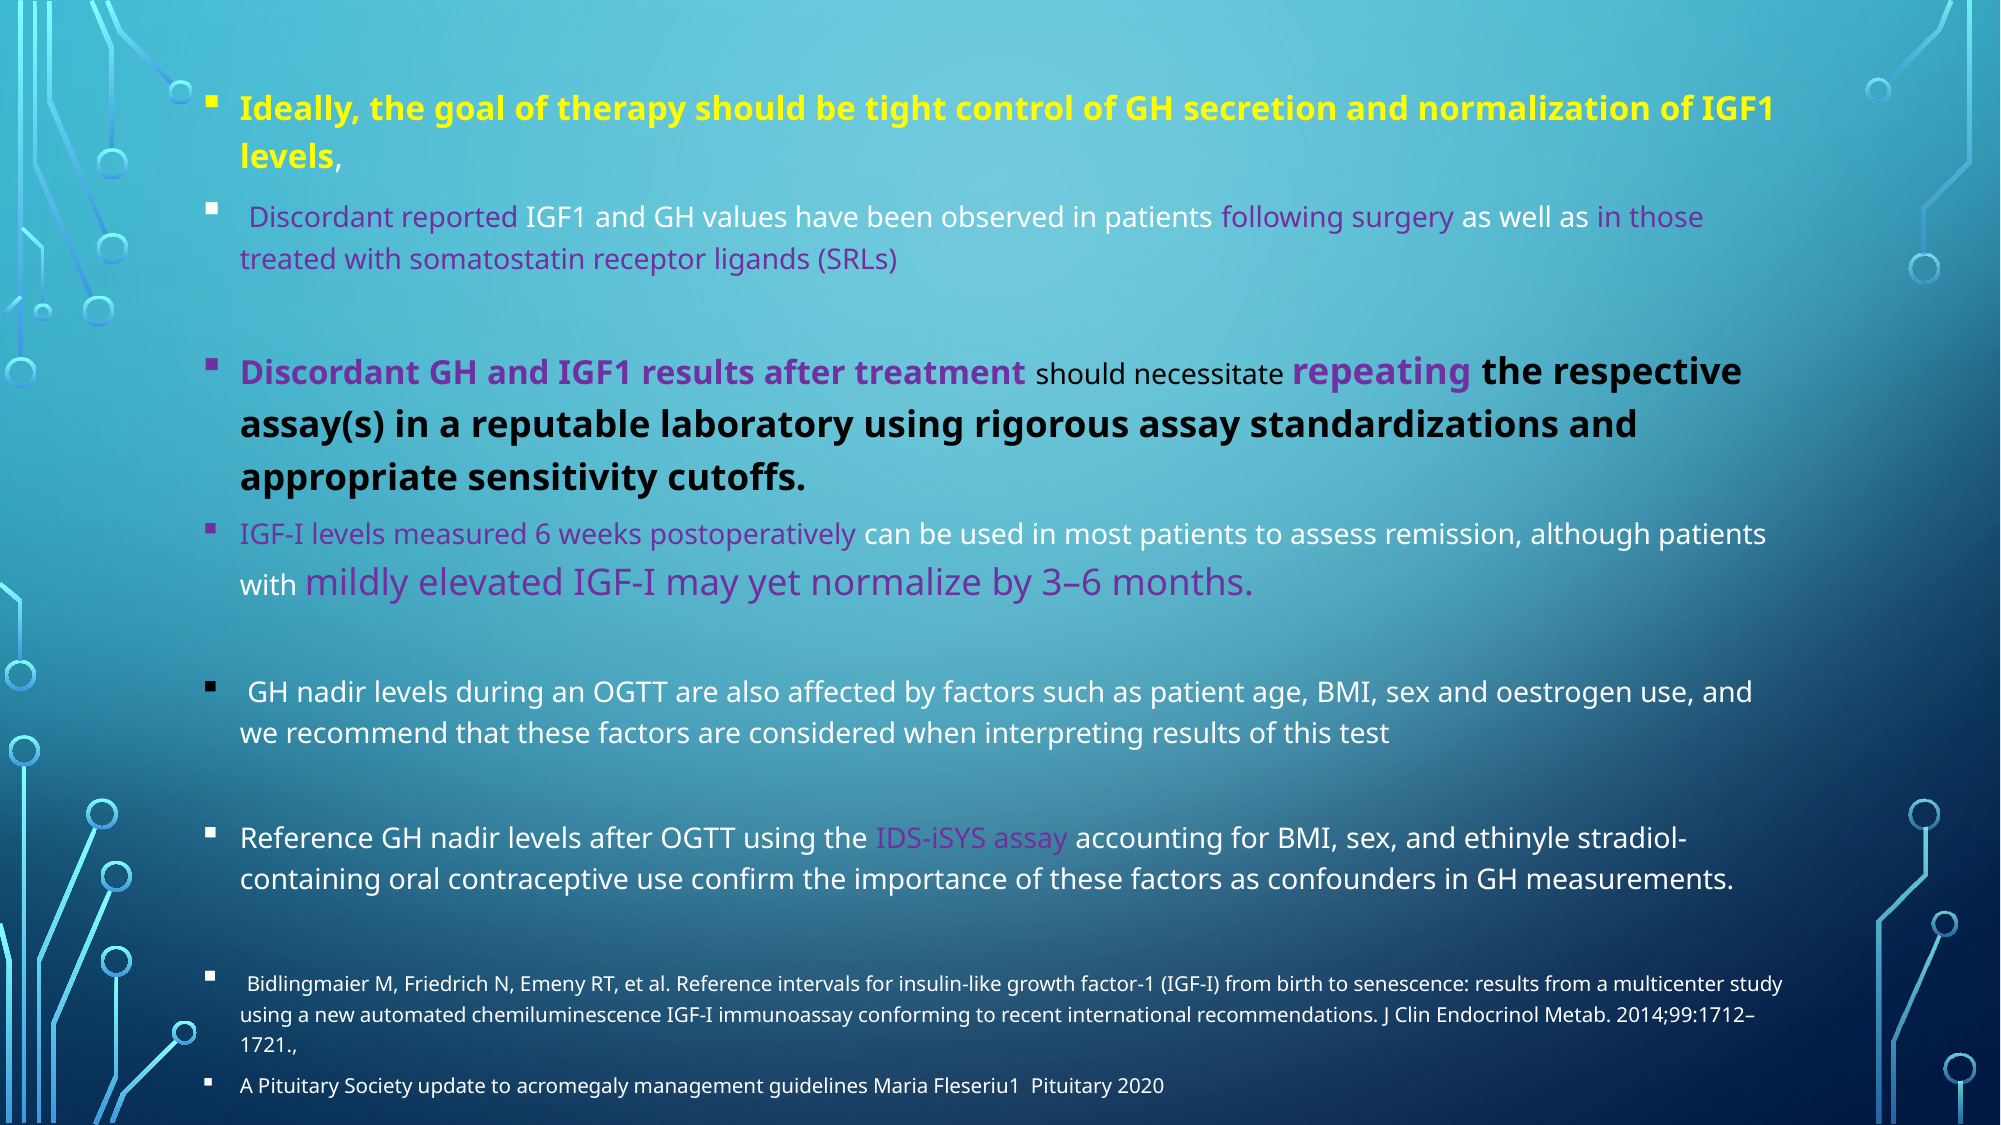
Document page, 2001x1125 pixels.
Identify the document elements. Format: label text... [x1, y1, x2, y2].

list Ideally, the goal of therapy should be tight control of GH secretion and normalization of IGF1 levels, Discordant reported IGF1 and GH values have been observed in patients following surgery as well as in those treated with somatostatin receptor ligands (SRLs) Discordant GH and IGF1 results after treatment should necessitate repeating the respective assay(s) in a reputable laboratory using rigorous assay standardizations and appropriate sensitivity cutoffs. IGF-I levels measured 6 weeks postoperatively can be used in most patients to assess remission, although patients with mildly elevated IGF-I may yet normalize by 3–6 months. GH nadir levels during an OGTT are also affected by factors such as patient age, BMI, sex and oestrogen use, and we recommend that these factors are considered when interpreting results of this test Reference GH nadir levels after OGTT using the IDS-iSYS assay accounting for BMI, sex, and ethinyle stradiol-containing oral contraceptive use confirm the importance of these factors as confounders in GH measurements. Bidlingmaier M, Friedrich N, Emeny RT, et al. Reference intervals for insulin-like growth factor-1 (IGF-I) from birth to senescence: results from a multicenter study using a new automated chemiluminescence IGF-I immunoassay conforming to recent international recommendations. J Clin Endocrinol Metab. 2014;99:1712–1721., A Pituitary Society update to acromegaly management guidelines Maria Fleseriu1 Pituitary 2020 [187, 71, 1813, 1109]
